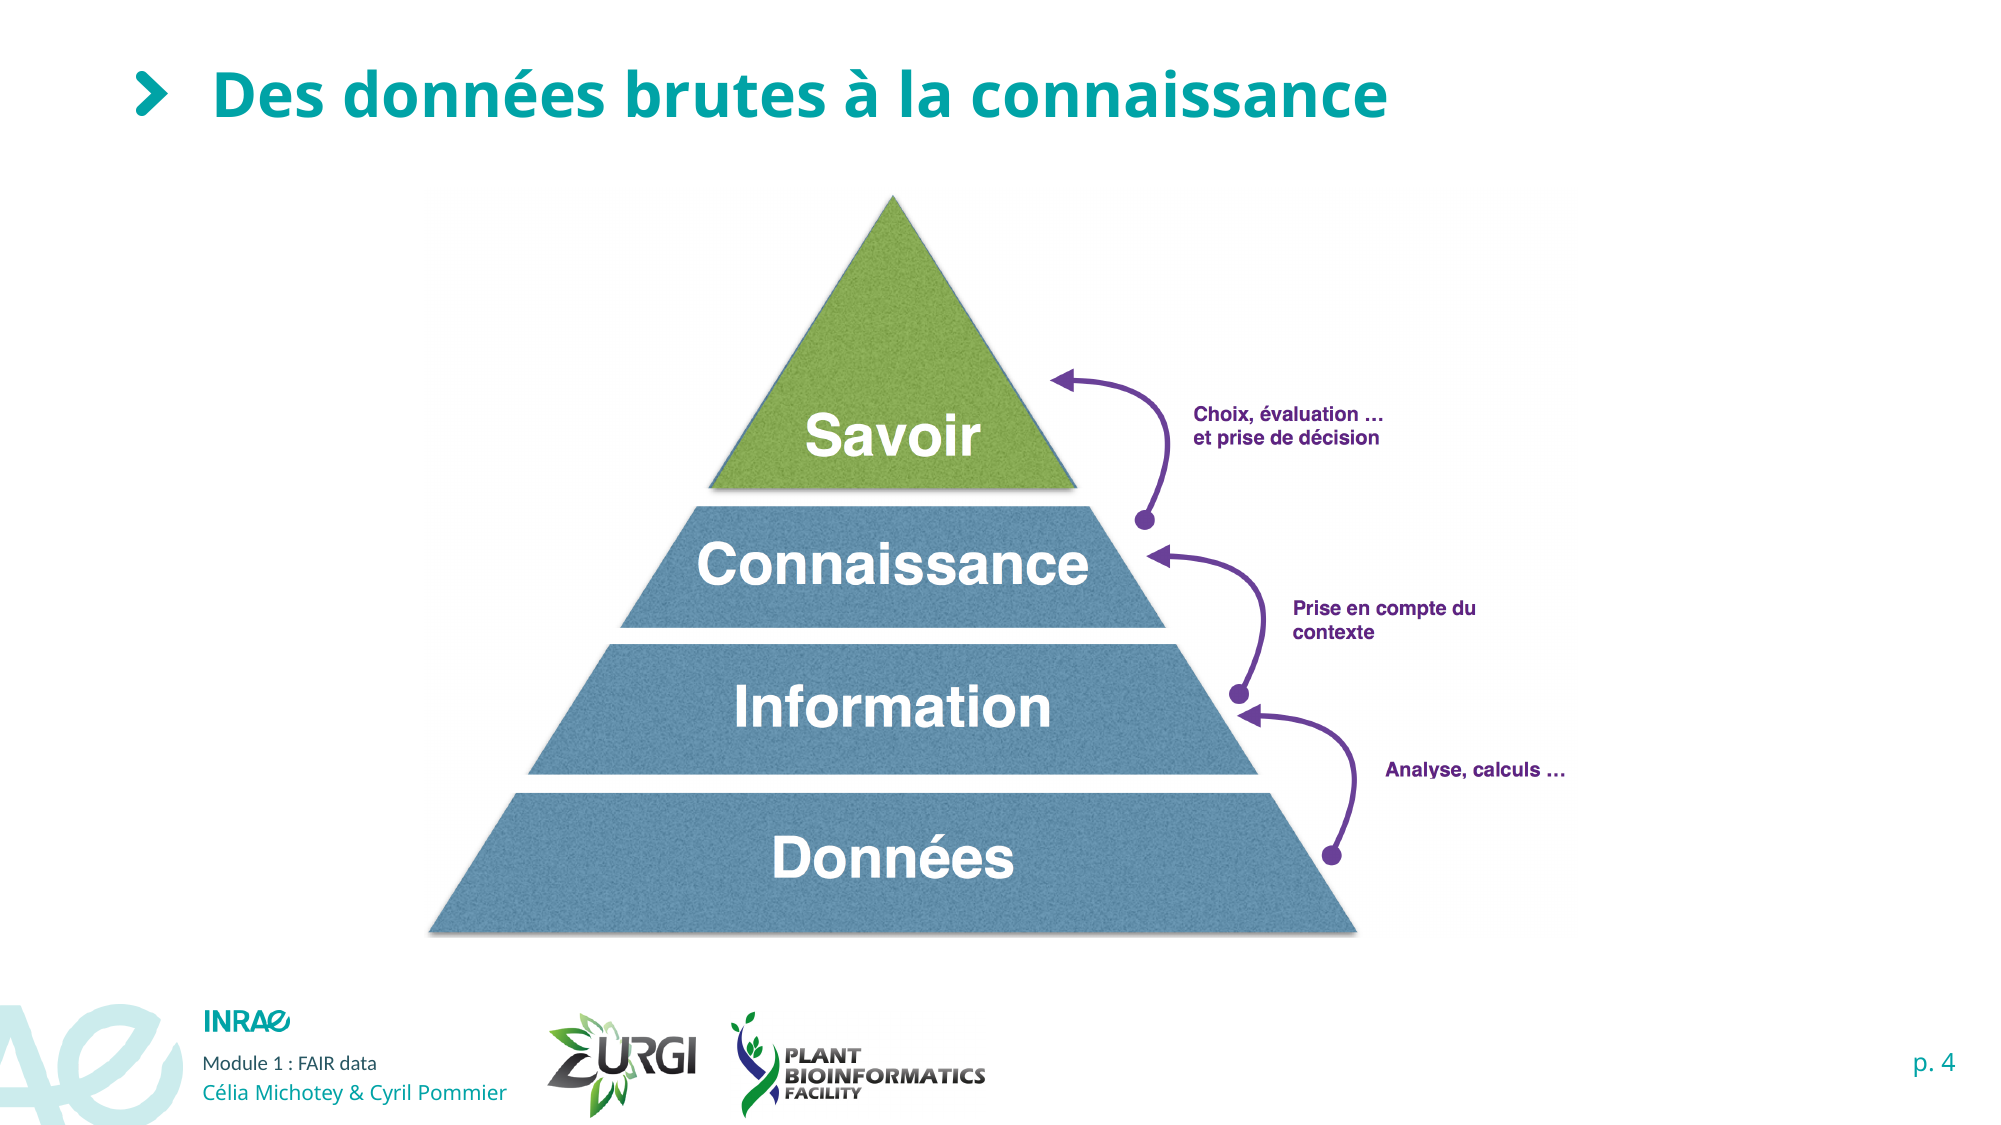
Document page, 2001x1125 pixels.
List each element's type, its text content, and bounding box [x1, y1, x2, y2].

picture [730, 1011, 986, 1119]
picture [0, 996, 329, 1125]
picture [547, 1013, 696, 1118]
title Des données brutes à la connaissance [121, 24, 1886, 171]
picture [424, 187, 1578, 938]
picture [136, 71, 169, 116]
